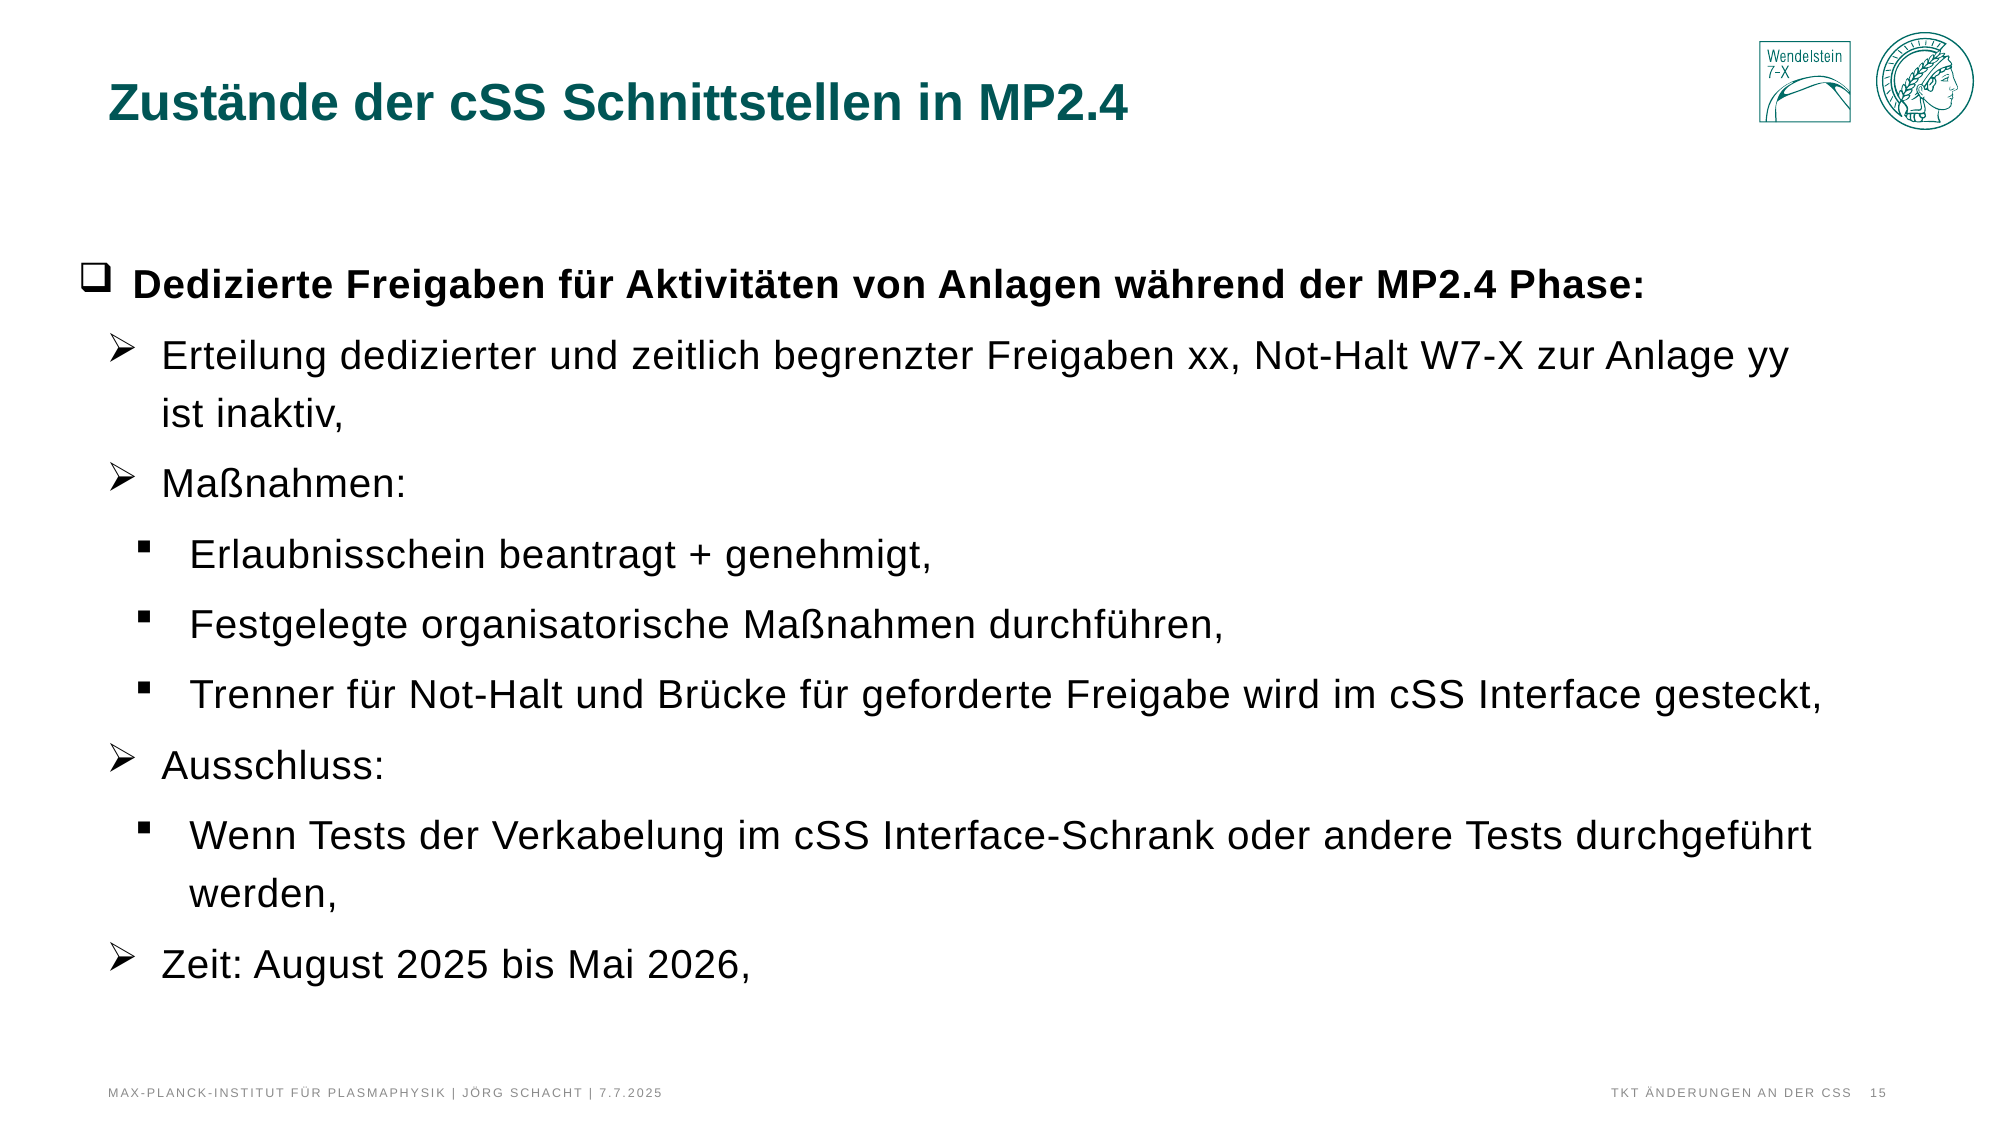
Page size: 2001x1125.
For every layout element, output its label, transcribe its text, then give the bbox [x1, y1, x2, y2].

slide_number TKT Änderungen an der css [1112, 1076, 1850, 1100]
slide_number 15 [1850, 1076, 1887, 1100]
list Dedizierte Freigaben für Aktivitäten von Anlagen während der MP2.4 Phase: Erteilung dedizierter und zeitlich begrenzter Freigaben xx, Not-Halt W7-X zur Anlage yy ist inaktiv, Maßnahmen: Erlaubnisschein beantragt + genehmigt, Festgelegte organisatorische Maßnahmen durchführen, Trenner für Not-Halt und Brücke für geforderte Freigabe wird im cSS Interface gesteckt, Ausschluss: Wenn Tests der Verkabelung im cSS Interface-Schrank oder andere Tests durchgeführt werden, Zeit: August 2025 bis Mai 2026, [78, 241, 1833, 1036]
title Zustände der cSS Schnittstellen in MP2.4 [108, 72, 1685, 201]
footer Max-Planck-Institut für Plasmaphysik | Jörg Schacht | 7.7.2025 [108, 1076, 1112, 1100]
